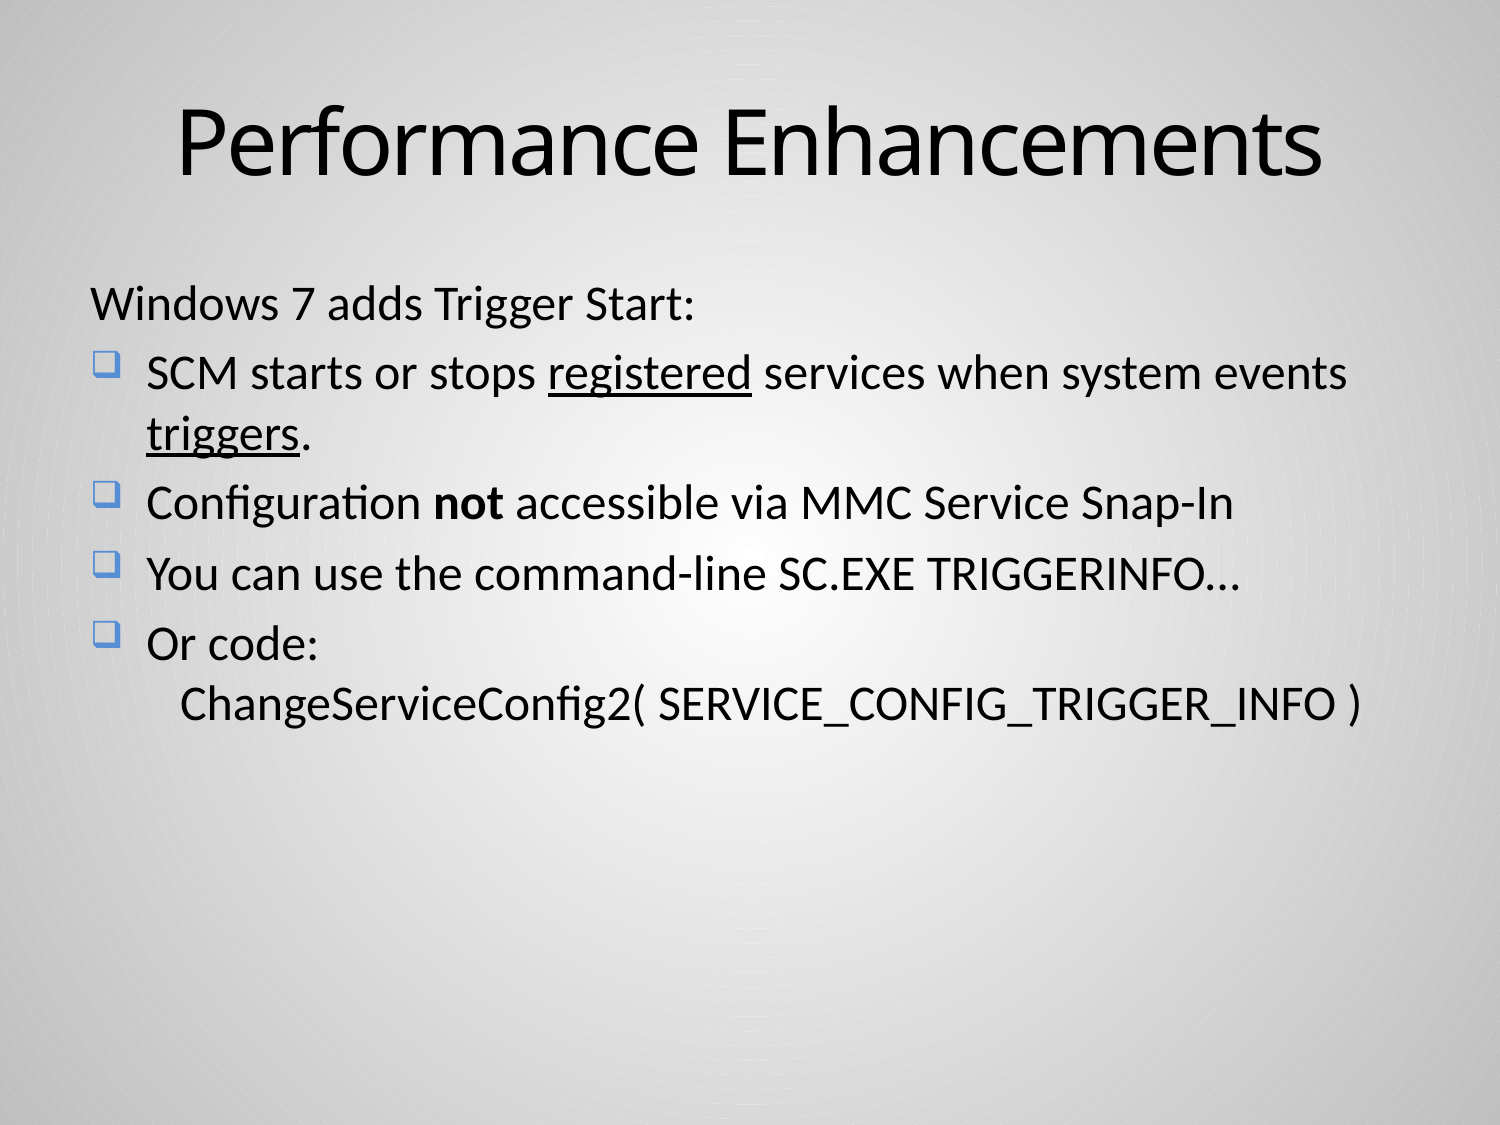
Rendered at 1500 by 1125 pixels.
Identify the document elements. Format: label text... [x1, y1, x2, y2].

title Performance Enhancements [75, 45, 1425, 233]
list Windows 7 adds Trigger Start: SCM starts or stops registered services when system events triggers. Configuration not accessible via MMC Service Snap-In You can use the command-line SC.EXE TRIGGERINFO… Or code: ChangeServiceConfig2( SERVICE_CONFIG_TRIGGER_INFO ) [74, 262, 1426, 1006]
